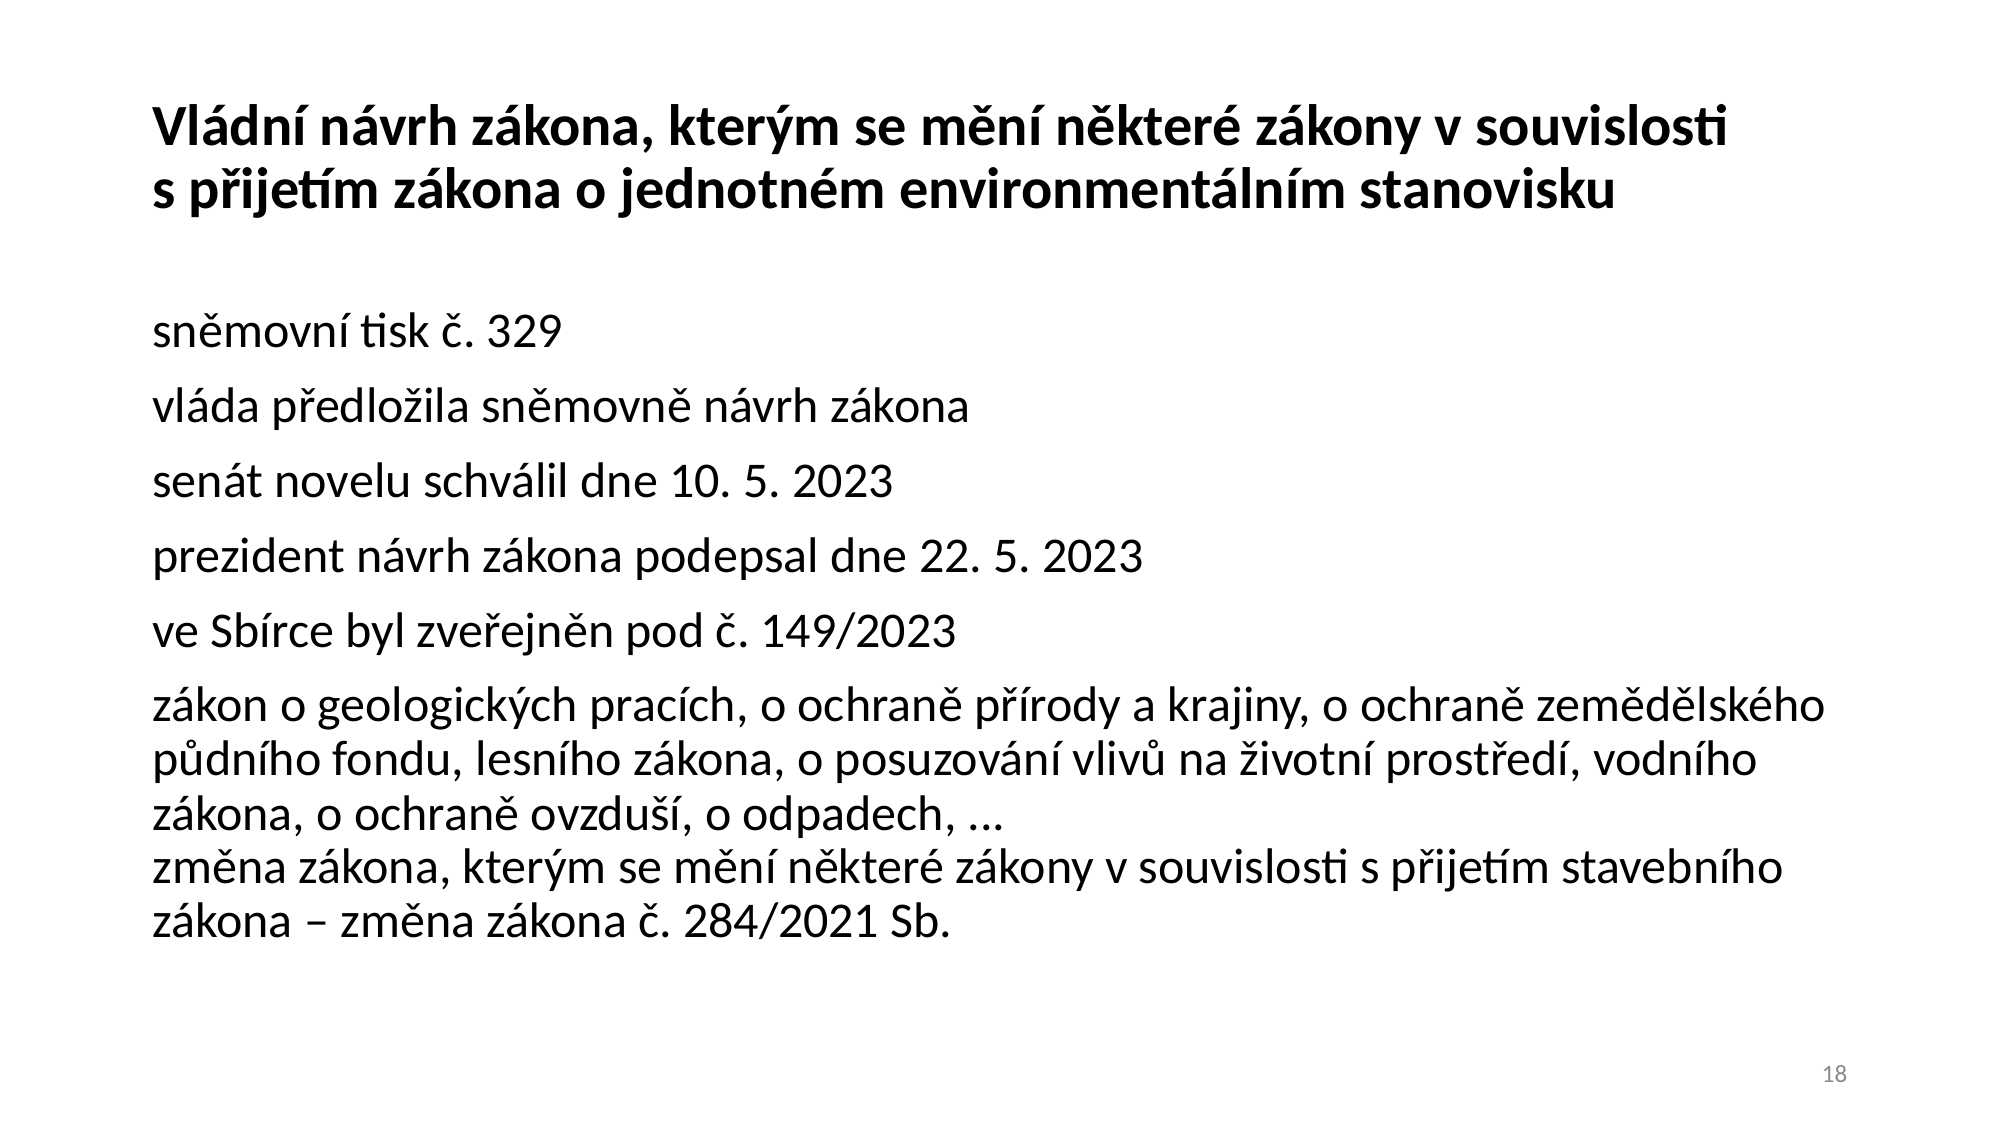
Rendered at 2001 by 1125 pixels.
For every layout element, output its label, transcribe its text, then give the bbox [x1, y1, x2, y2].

slide_number 18 [1412, 1042, 1863, 1103]
title Vládní návrh zákona, kterým se mění některé zákony v souvislosti s přijetím zákona o jednotném environmentálním stanovisku [137, 59, 1863, 258]
list sněmovní tisk č. 329 vláda předložila sněmovně návrh zákona senát novelu schválil dne 10. 5. 2023 prezident návrh zákona podepsal dne 22. 5. 2023 ve Sbírce byl zveřejněn pod č. 149/2023 zákon o geologických pracích, o ochraně přírody a krajiny, o ochraně zemědělského půdního fondu, lesního zákona, o posuzování vlivů na životní prostředí, vodního zákona, o ochraně ovzduší, o odpadech, ... změna zákona, kterým se mění některé zákony v souvislosti s přijetím stavebního zákona – změna zákona č. 284/2021 Sb. [137, 296, 1863, 1014]
